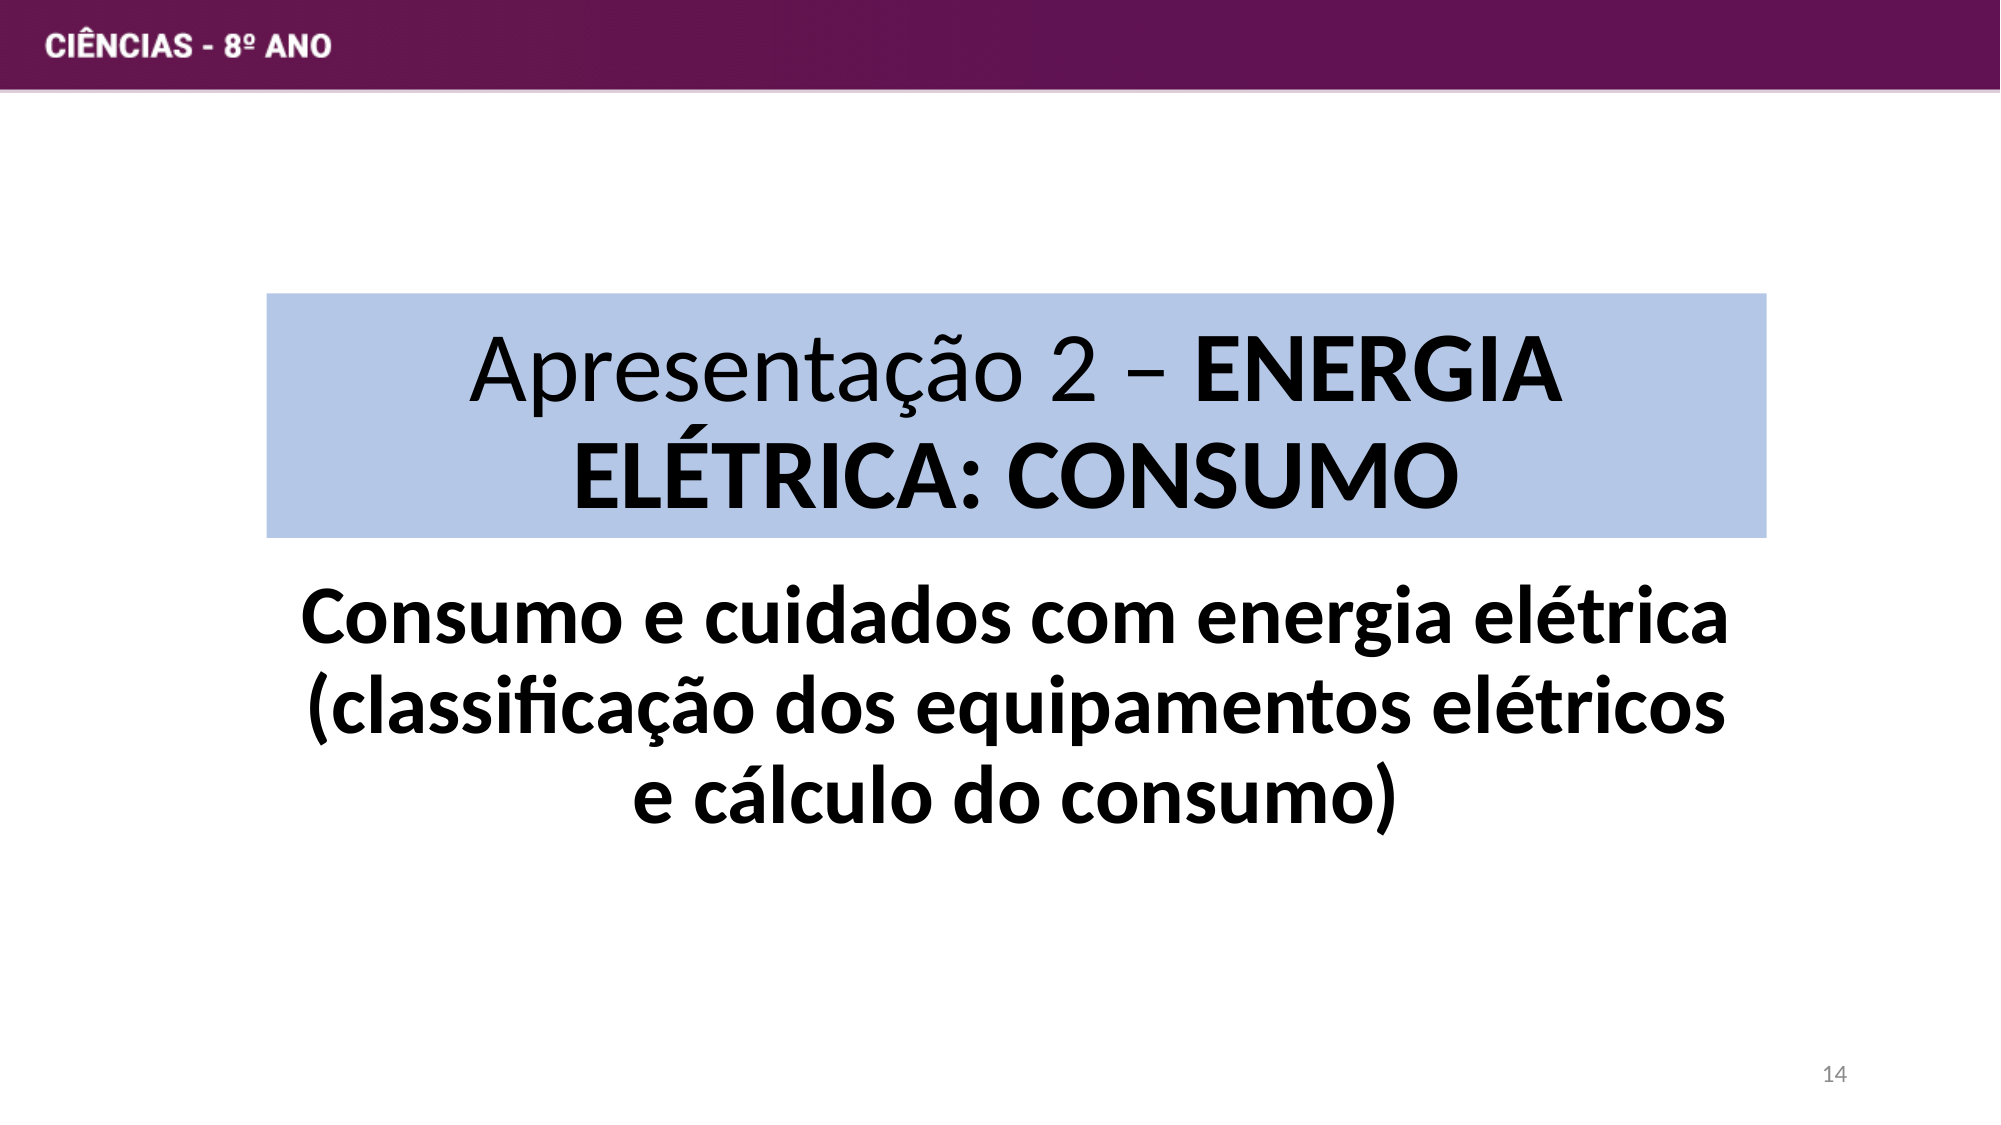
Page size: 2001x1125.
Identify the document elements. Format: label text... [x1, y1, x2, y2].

picture [0, 0, 2000, 93]
subtitle Consumo e cuidados com energia elétrica (classificação dos equipamentos elétricos e cálculo do consumo) [266, 564, 1767, 851]
title Apresentação 2 – ENERGIA ELÉTRICA: CONSUMO [266, 293, 1767, 538]
slide_number 14 [1412, 1042, 1863, 1103]
